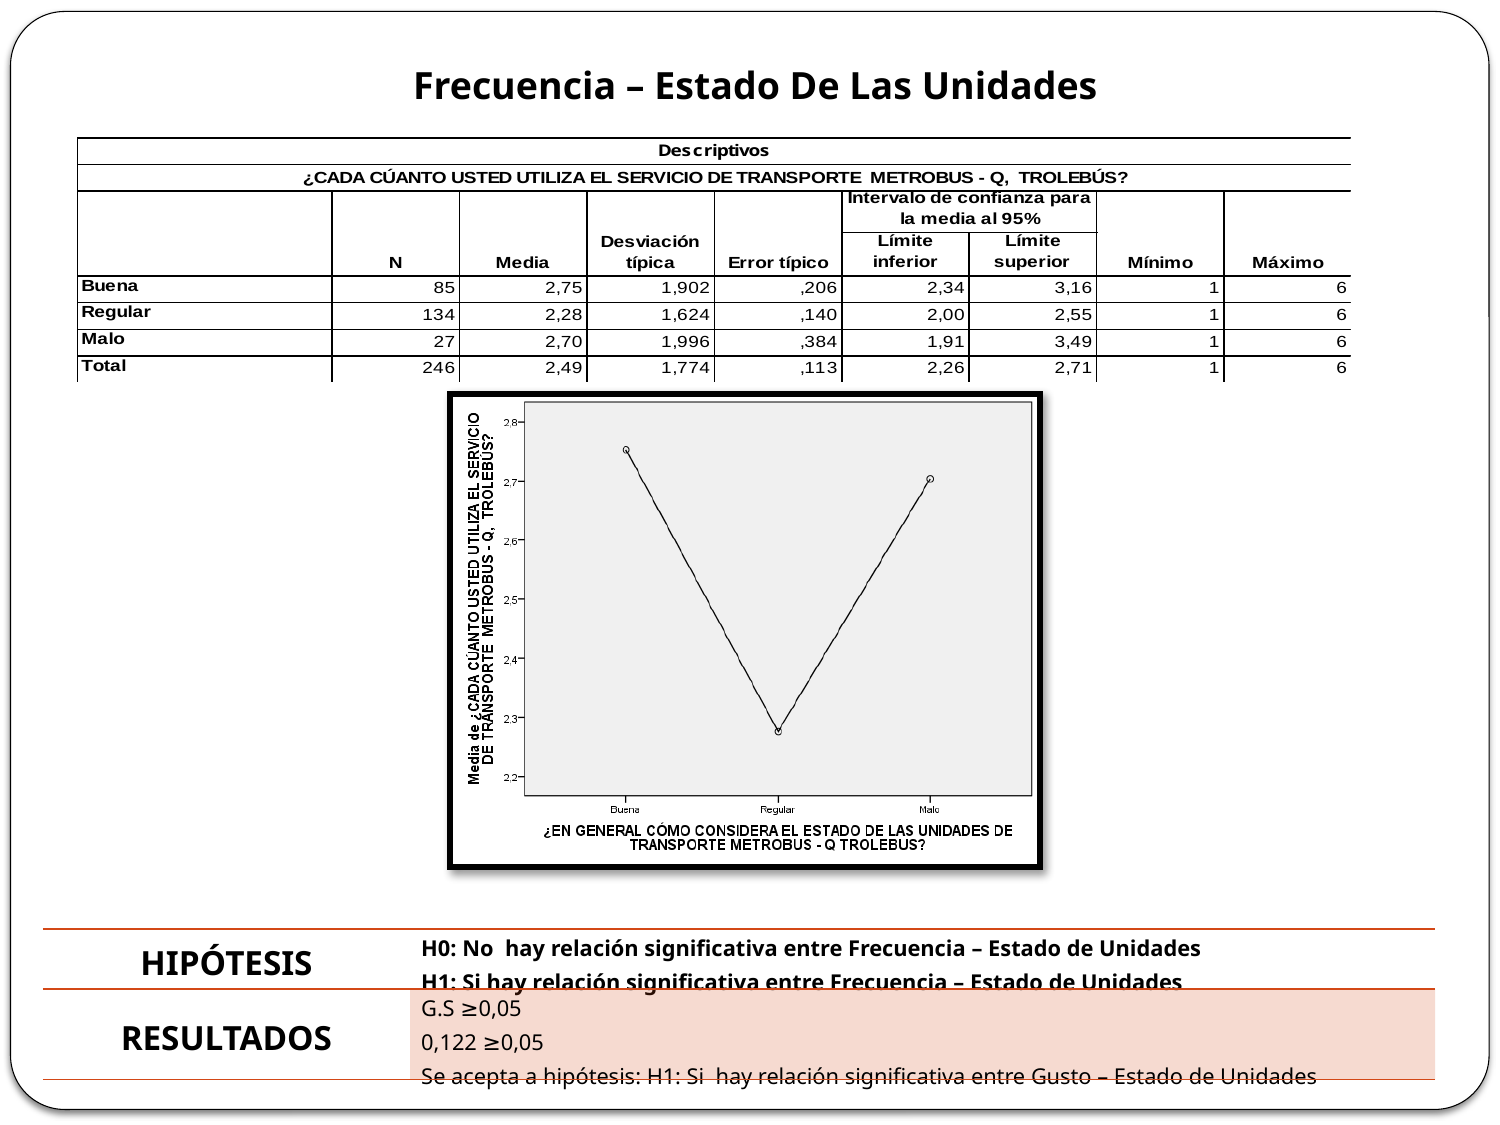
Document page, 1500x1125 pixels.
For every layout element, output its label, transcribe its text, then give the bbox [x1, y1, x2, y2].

text_box Frecuencia – Estado De Las Unidades [324, 54, 1187, 115]
picture [76, 136, 1353, 384]
table_cell G.S ≥0,05 0,122 ≥0,05 Se acepta a hipótesis: H1: Si hay relación significativa entre Gusto – Estado de Unidades [410, 990, 1435, 1079]
table_cell RESULTADOS [43, 990, 410, 1079]
picture [452, 396, 1038, 865]
table_header HIPÓTESIS [43, 930, 410, 988]
table_header H0: No hay relación significativa entre Frecuencia – Estado de Unidades H1: Si hay relación significativa entre Frecuencia – Estado de Unidades [410, 930, 1435, 988]
